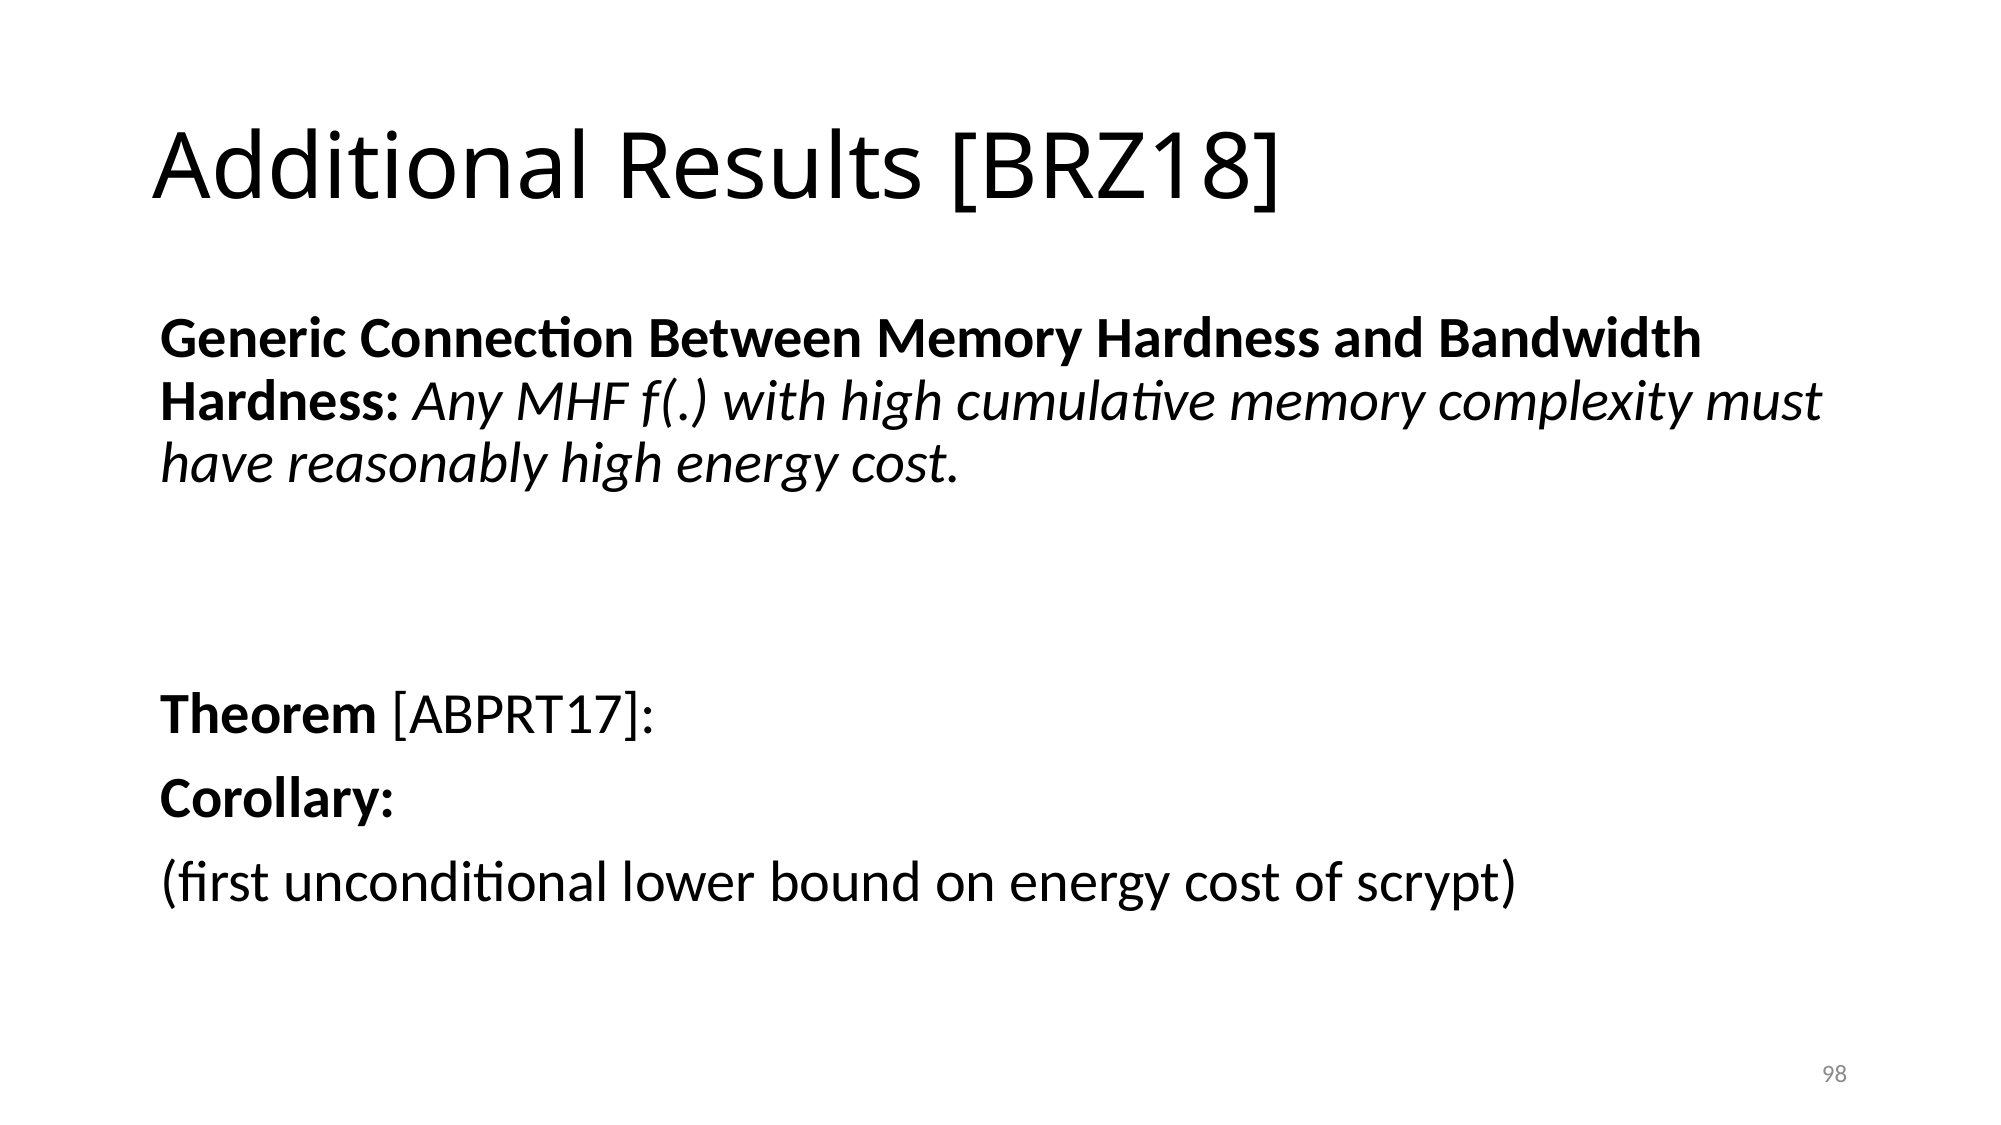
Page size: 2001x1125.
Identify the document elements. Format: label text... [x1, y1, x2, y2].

slide_number 98 [1412, 1042, 1863, 1103]
title Additional Results [BRZ18] [137, 59, 1900, 278]
